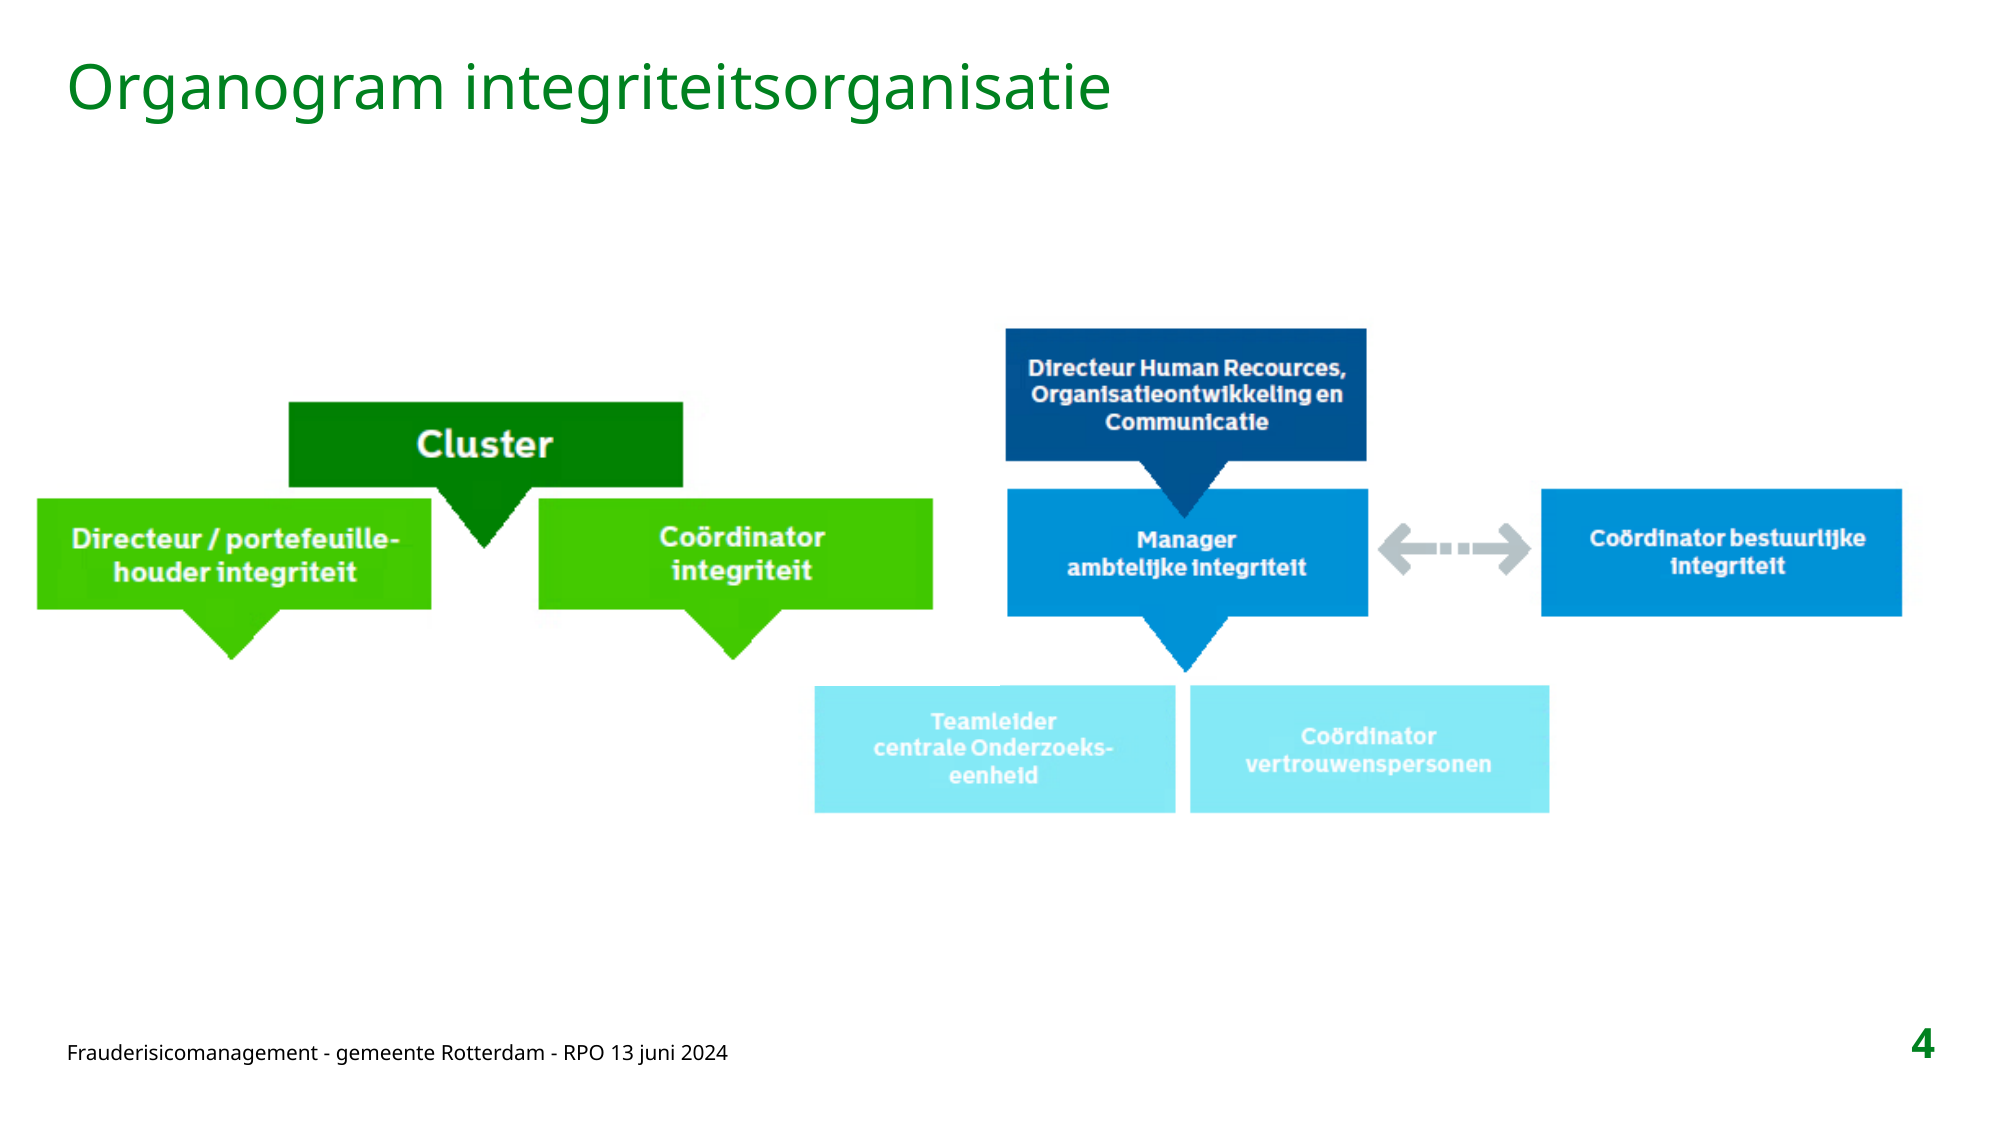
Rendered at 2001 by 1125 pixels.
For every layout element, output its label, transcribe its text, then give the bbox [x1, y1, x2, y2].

title Organogram integriteitsorganisatie [66, 54, 1933, 125]
footer Frauderisicomanagement - gemeente Rotterdam - RPO 13 juni 2024 [66, 1041, 1284, 1067]
picture [0, 265, 2000, 828]
slide_number 4 [1835, 1019, 1936, 1071]
